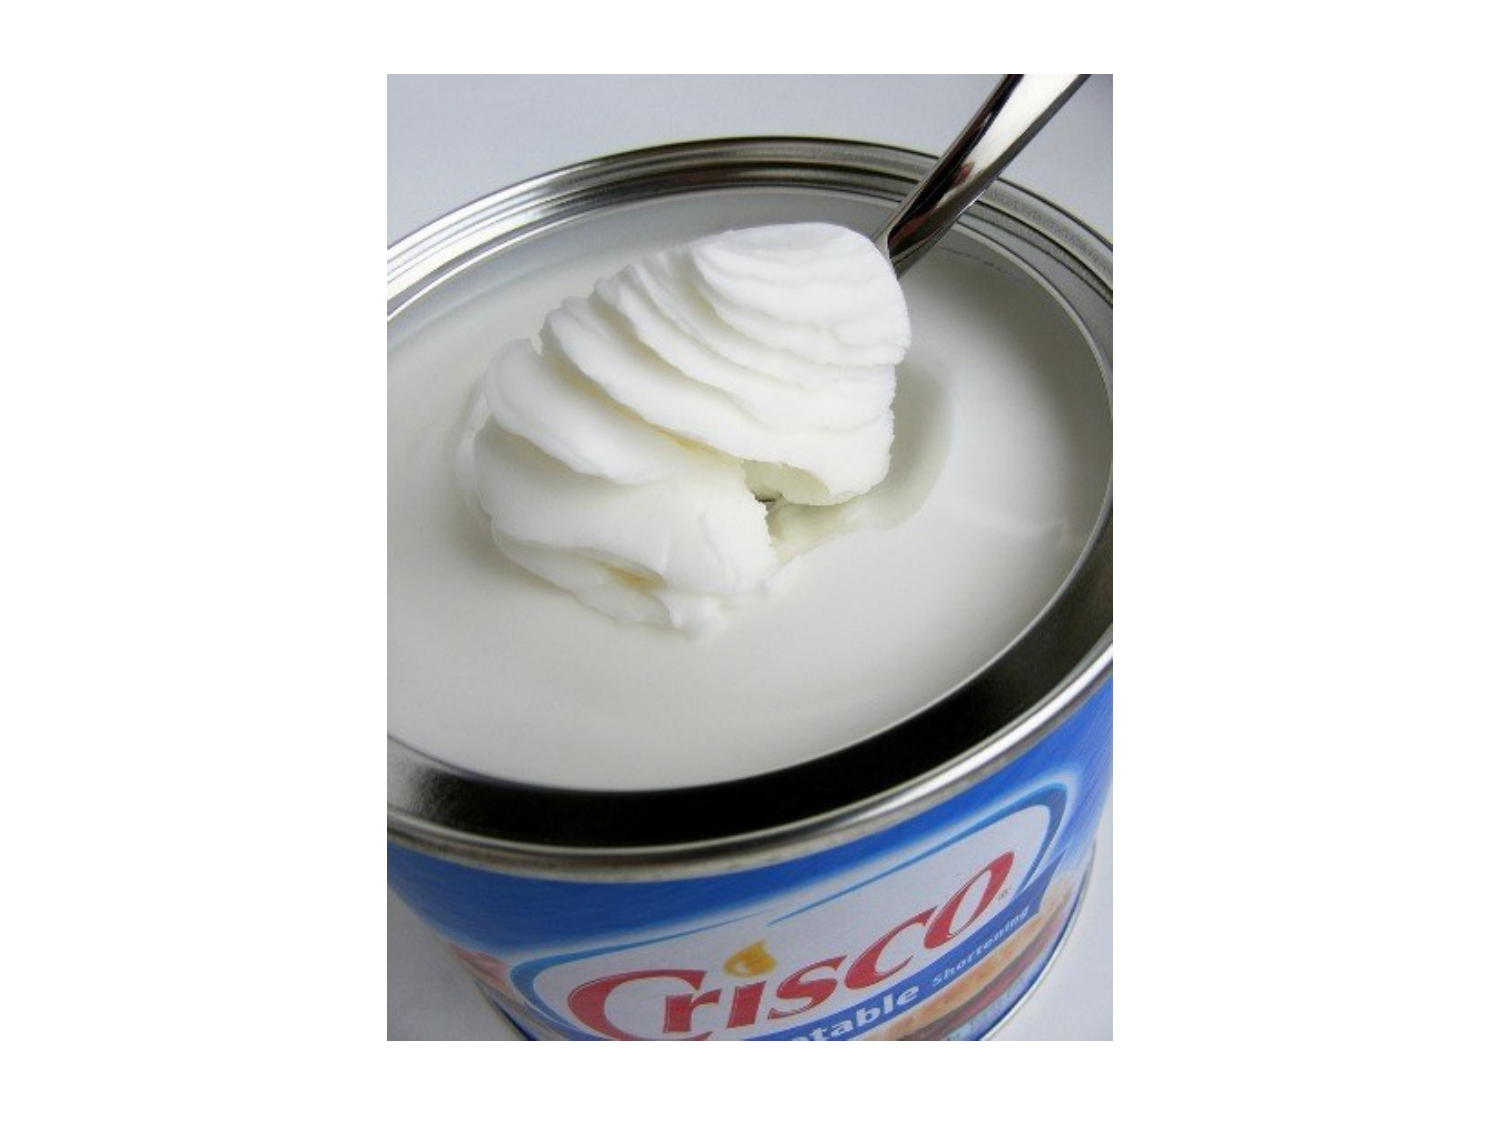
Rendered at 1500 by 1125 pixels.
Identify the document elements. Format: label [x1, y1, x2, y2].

picture [387, 74, 1113, 1042]
